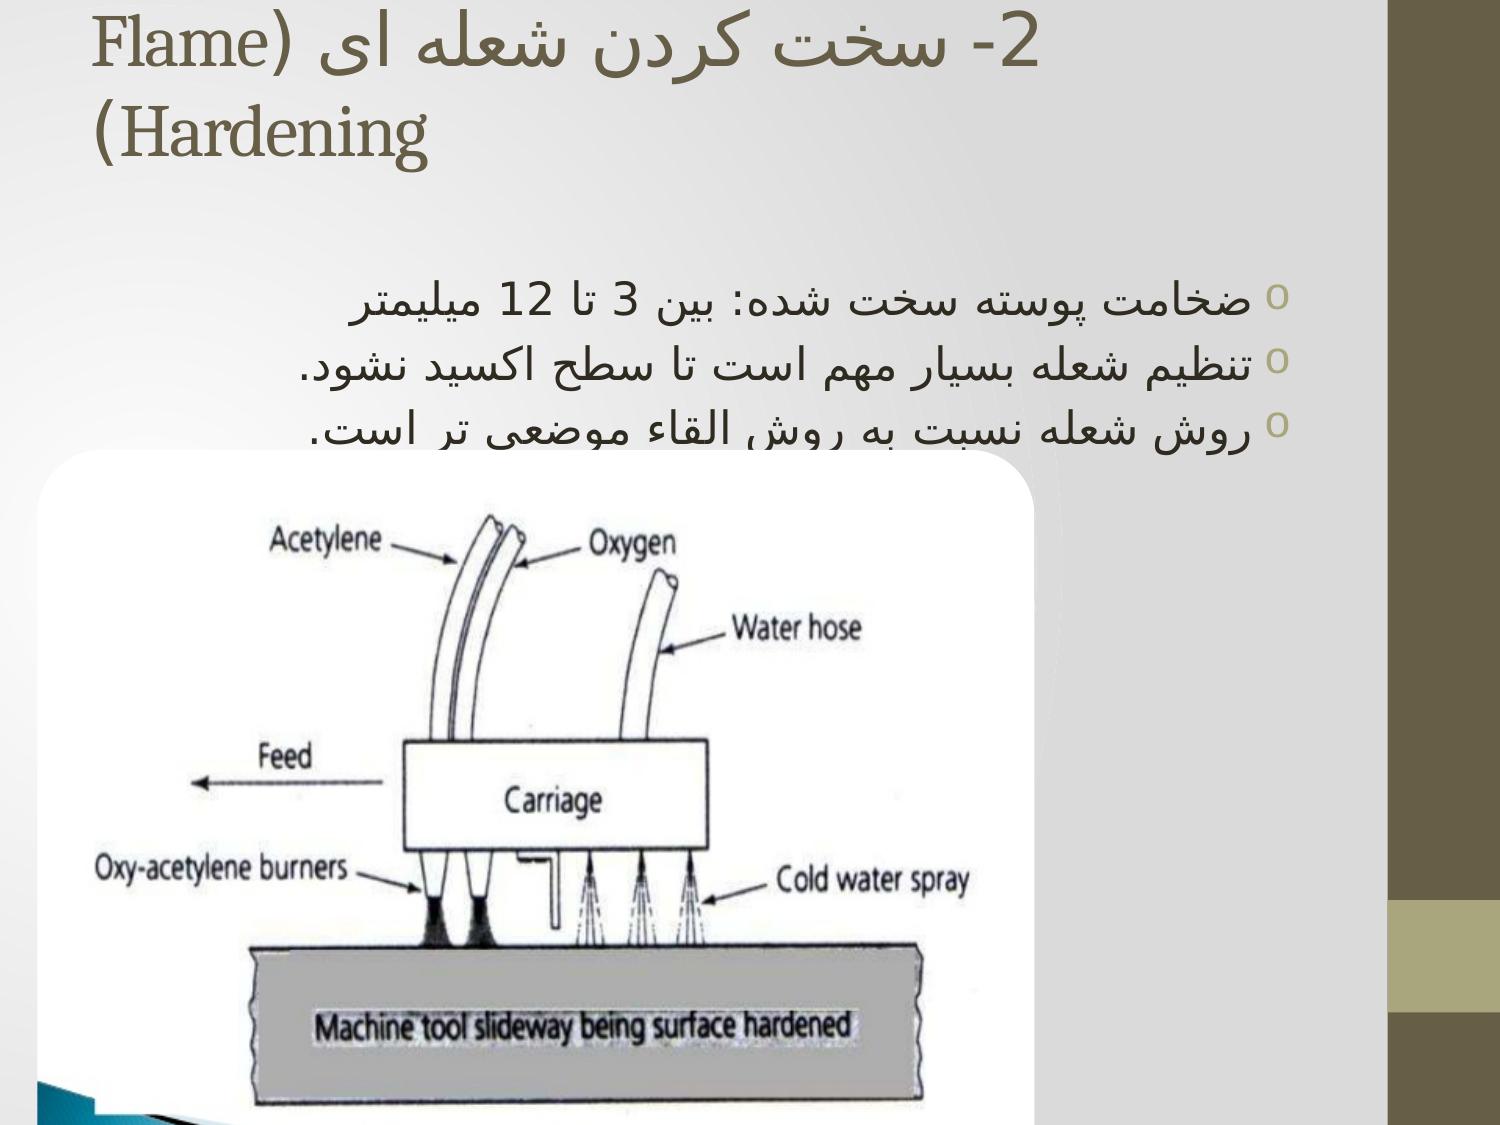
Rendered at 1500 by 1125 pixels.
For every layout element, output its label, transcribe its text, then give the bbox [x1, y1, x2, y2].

picture [36, 449, 1035, 1125]
list ضخامت پوسته سخت شده: بین 3 تا 12 میلیمتر تنظیم شعله بسیار مهم است تا سطح اکسید نشود. روش شعله نسبت به روش القاء موضعی تر است. [75, 262, 1325, 1050]
title 2- سخت کردن شعله ای (Flame Hardening) [75, 0, 1325, 175]
